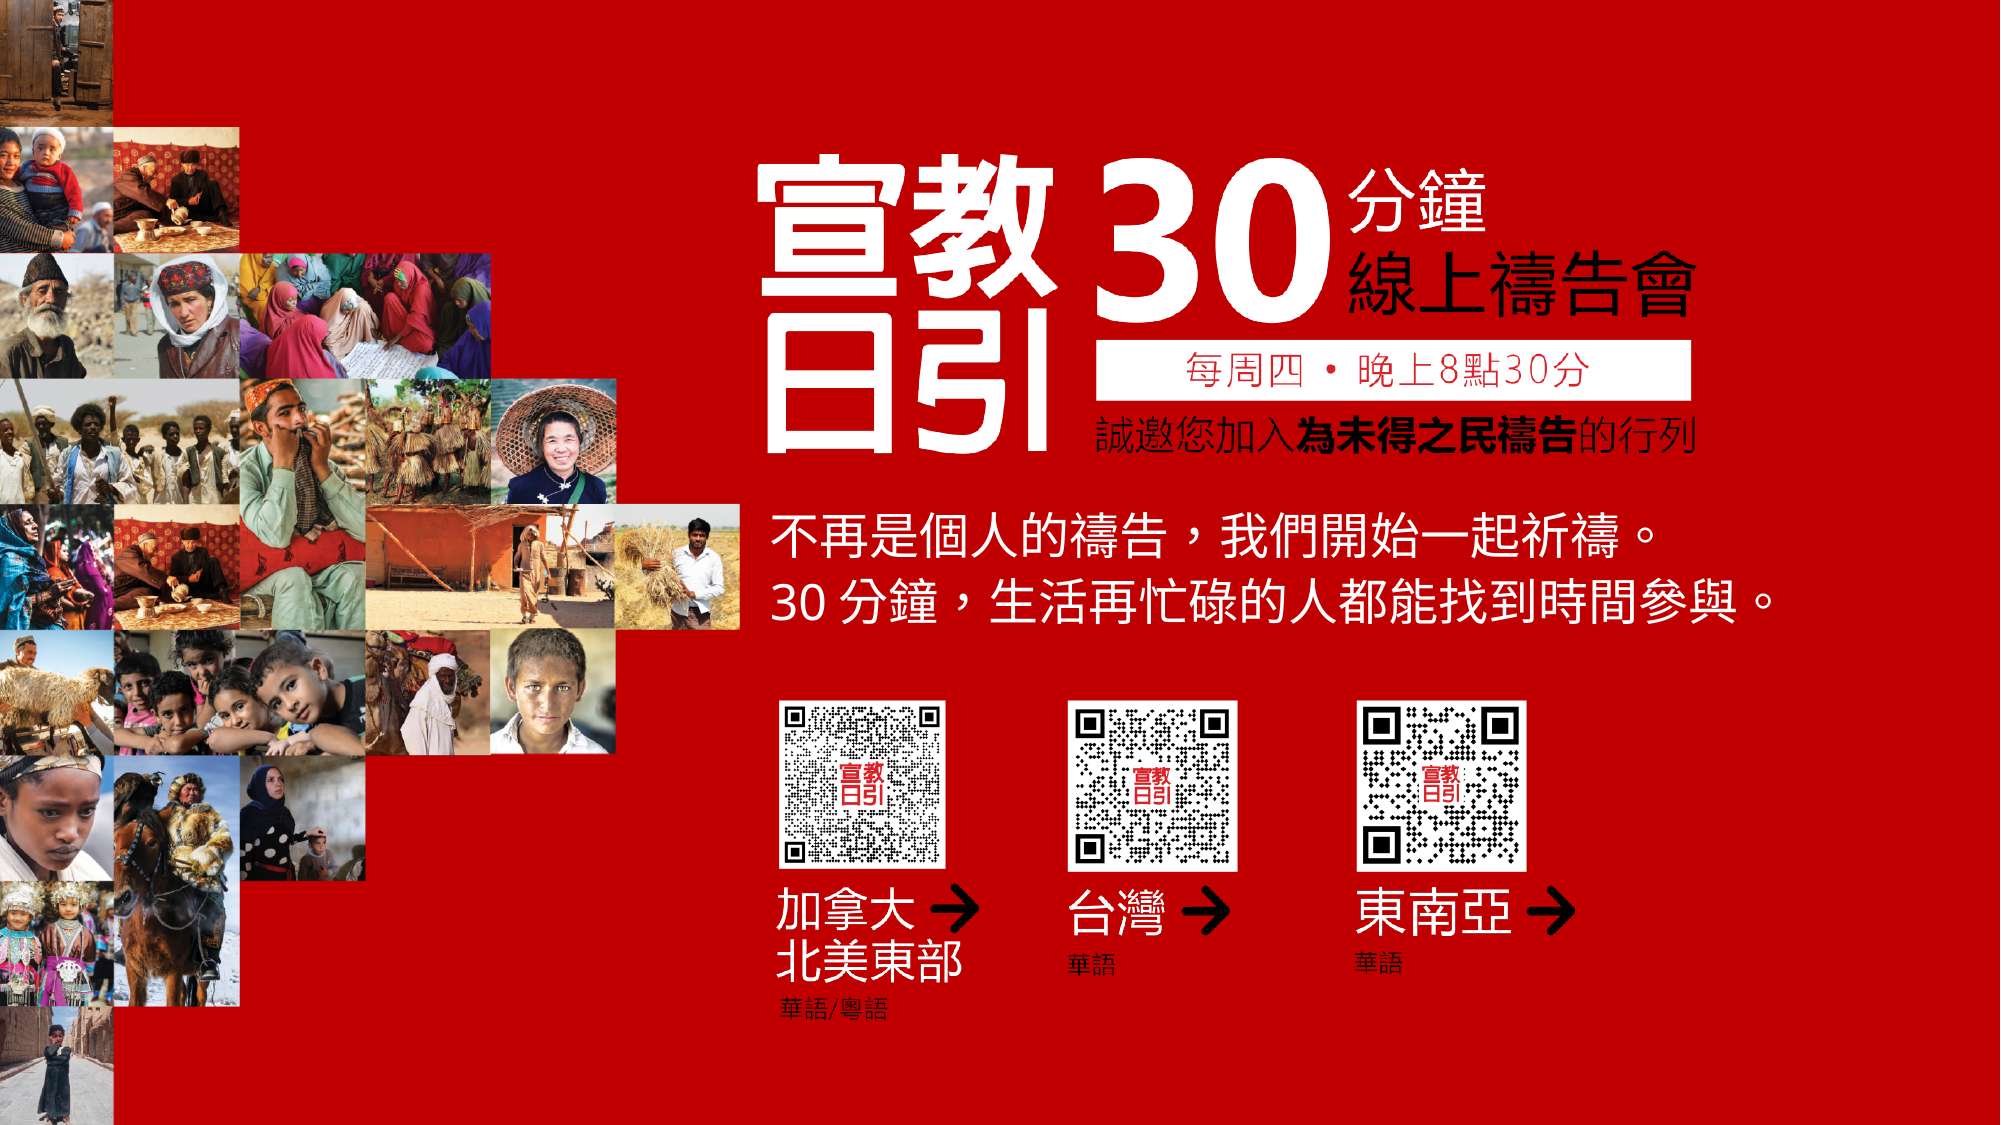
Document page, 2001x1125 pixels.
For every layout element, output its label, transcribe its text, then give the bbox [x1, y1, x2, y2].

picture [776, 700, 1575, 1020]
picture [0, 0, 740, 1125]
picture [757, 154, 1697, 454]
text_box 不再是個人的禱告，我們開始一起祈禱。 30分鐘，生活再忙碌的人都能找到時間參與。 [754, 490, 1889, 639]
